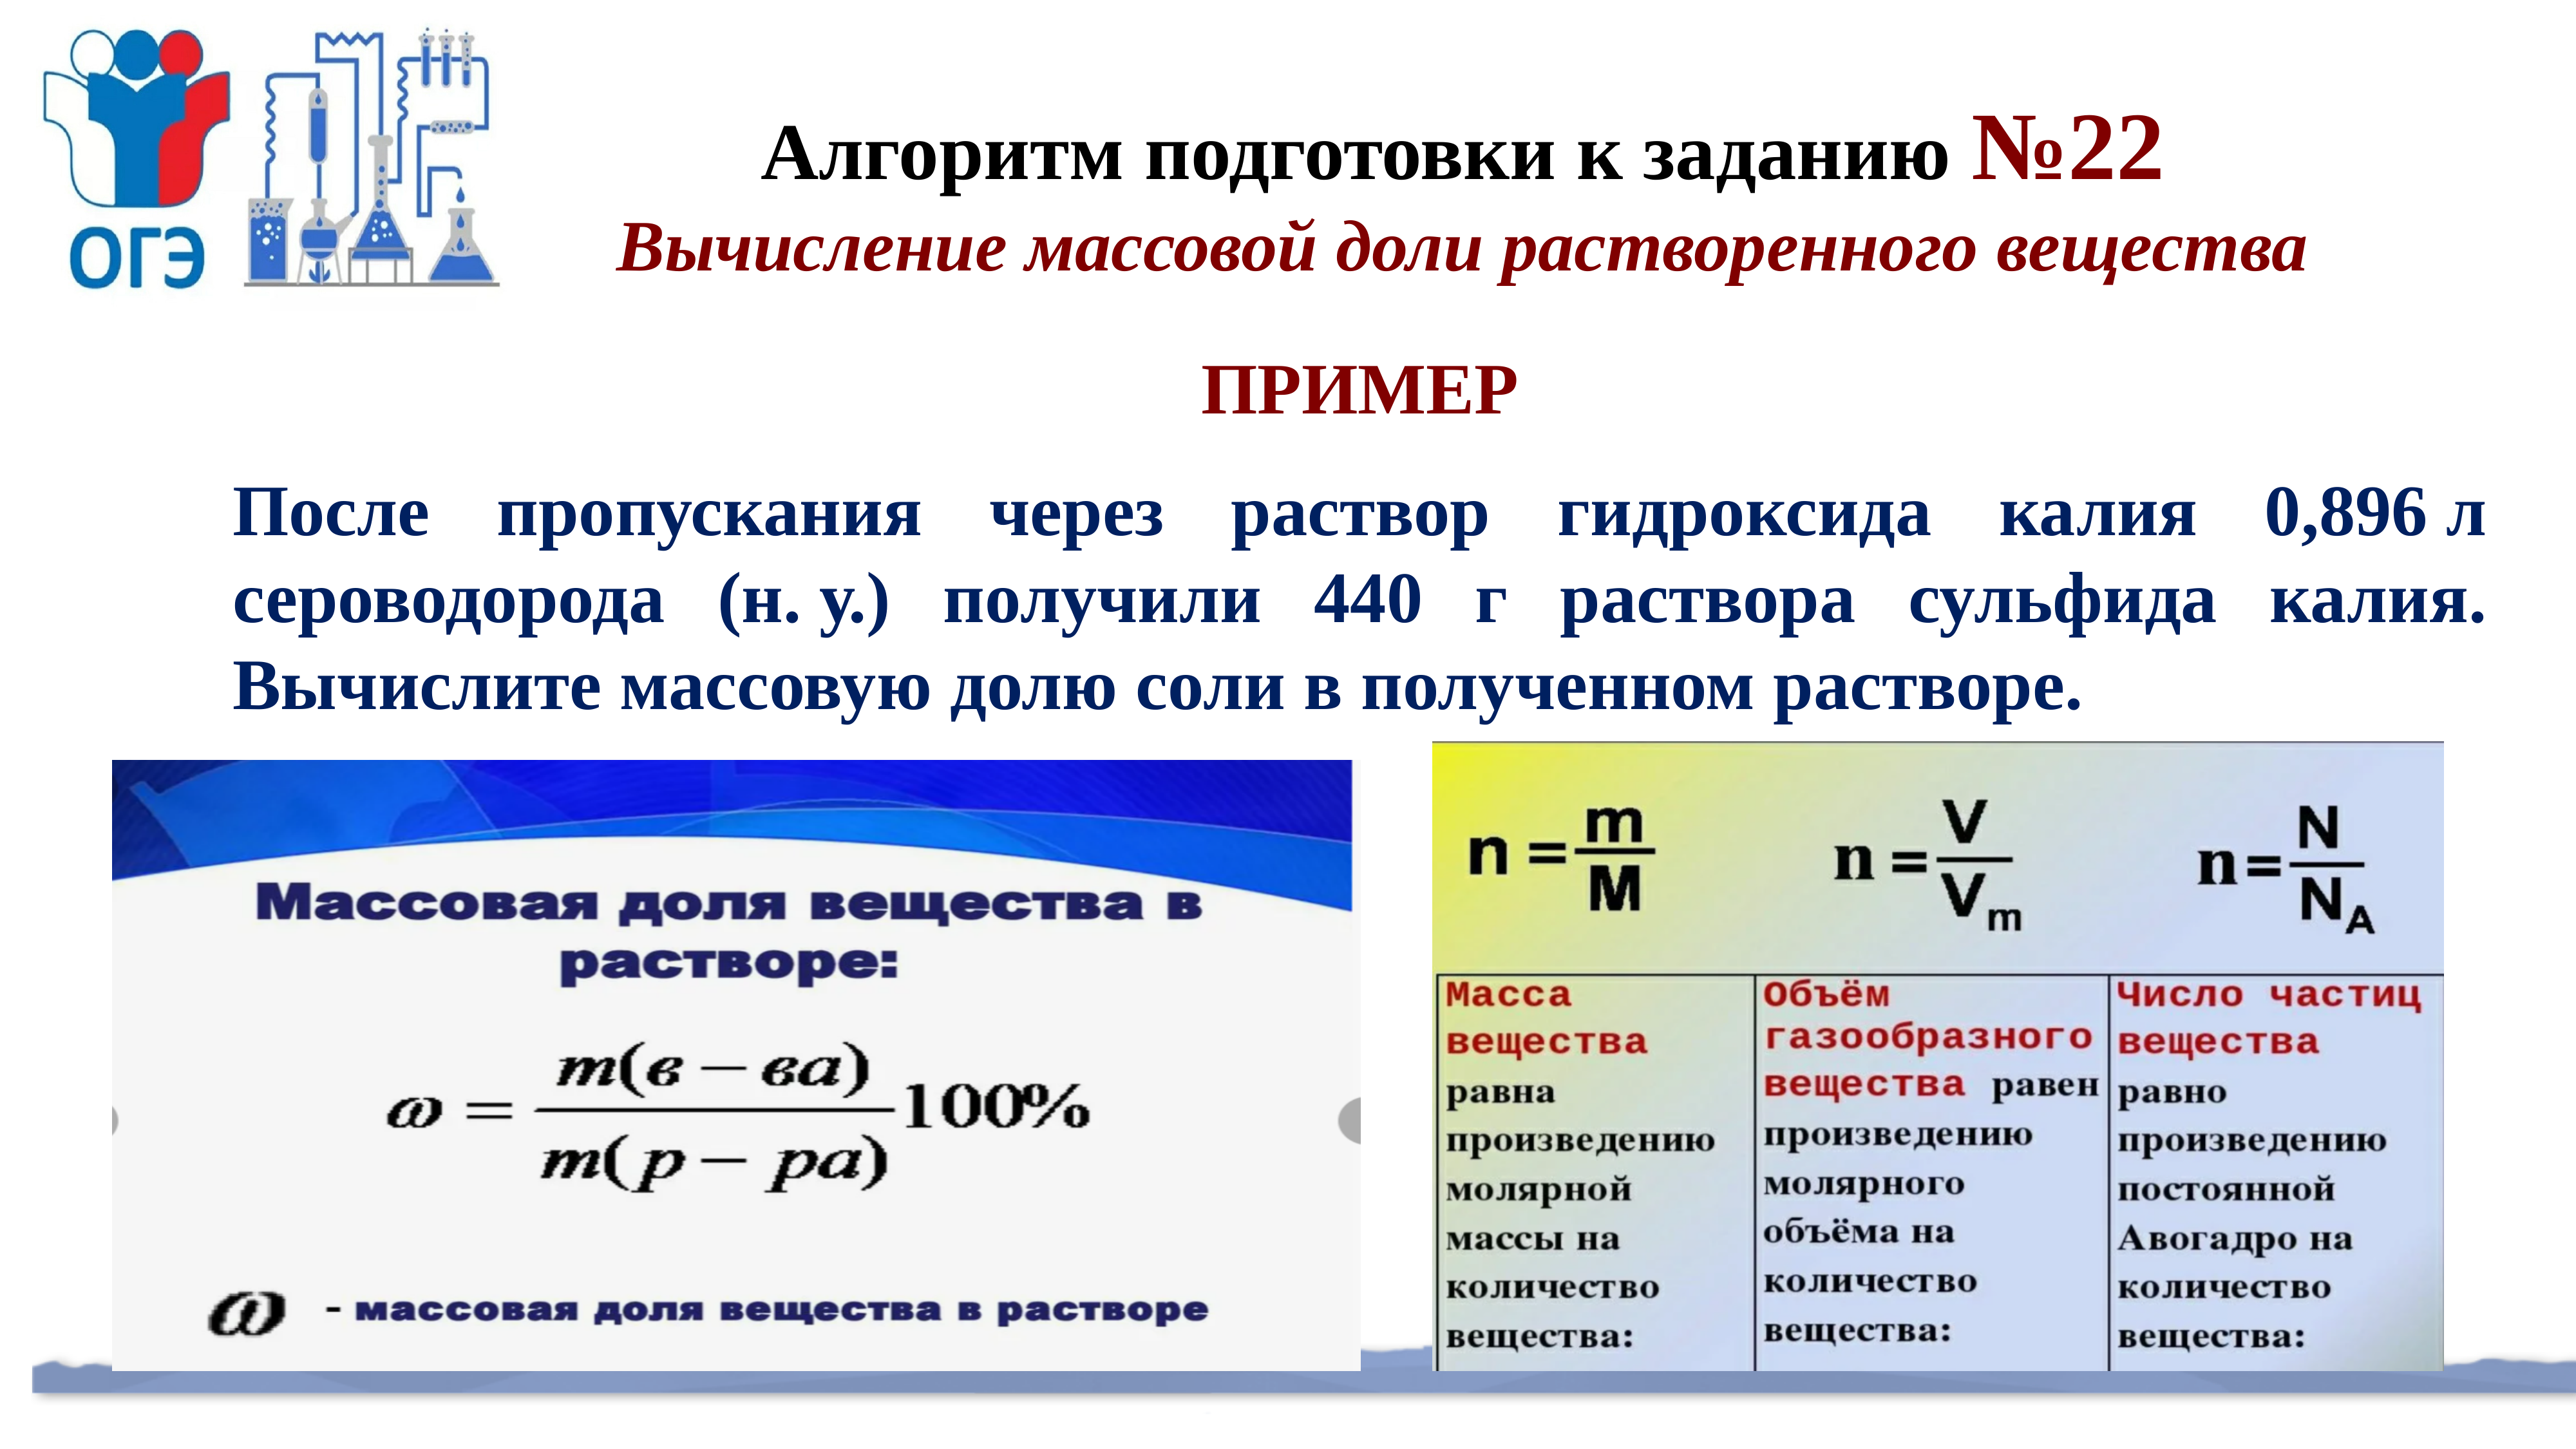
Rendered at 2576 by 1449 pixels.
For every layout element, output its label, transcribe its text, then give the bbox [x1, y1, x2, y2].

picture [32, 0, 508, 311]
picture [32, 741, 2576, 1414]
text_box Алгоритм подготовки к заданию №22 Вычисление массовой доли растворенного вещества [519, 77, 2407, 290]
text_box ПРИМЕР [923, 336, 1798, 433]
text_box После пропускания через раствор гидроксида калия 0,896 л сероводорода (н. у.) получили 440 г раствора сульфида калия. Вычислите массовую долю соли в полученном растворе. [223, 458, 2498, 729]
